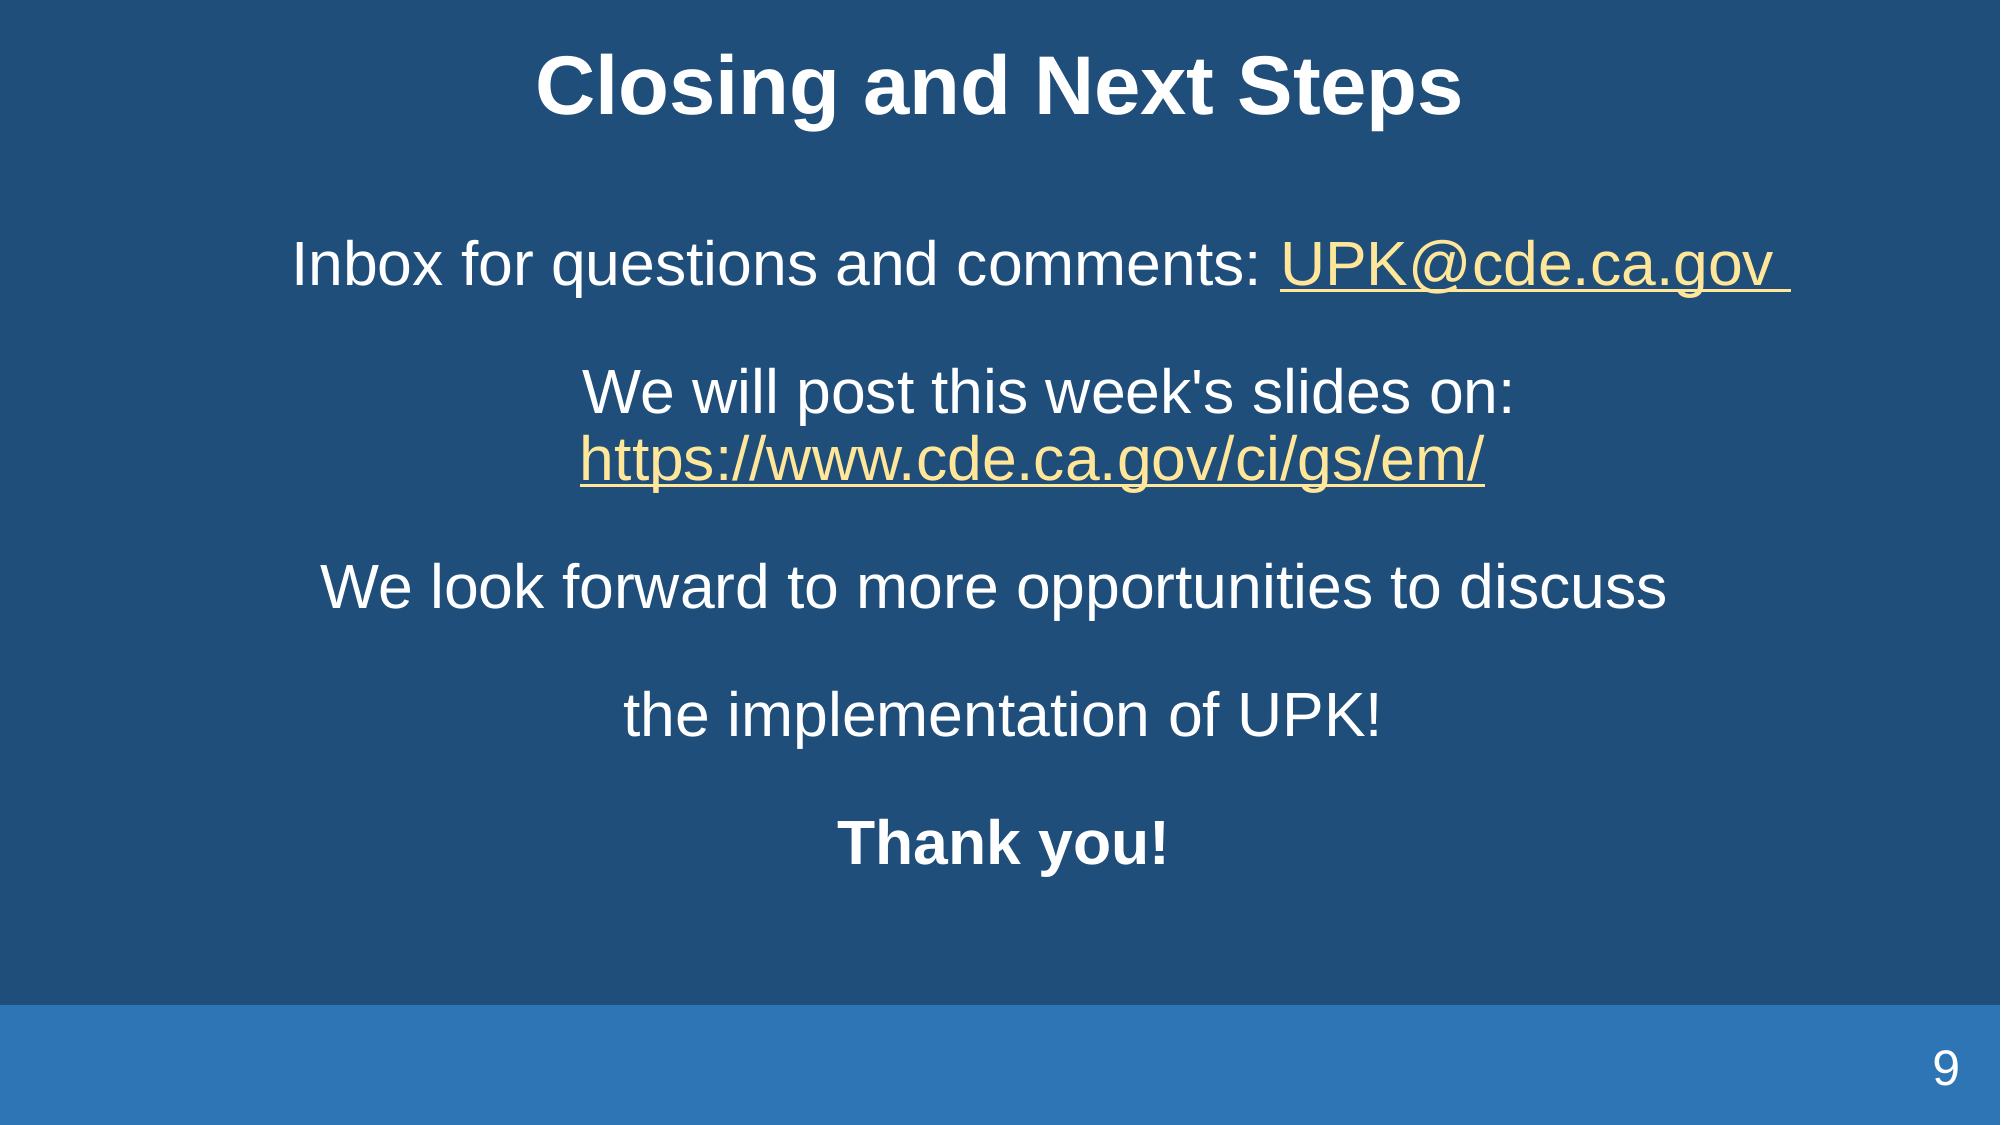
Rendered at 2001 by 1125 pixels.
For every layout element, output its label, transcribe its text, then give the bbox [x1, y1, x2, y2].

slide_number 9 [1738, 1035, 1975, 1095]
list Inbox for questions and comments: UPK@cde.ca.gov We will post this week's slides on: https://www.cde.ca.gov/ci/gs/em/ We look forward to more opportunities to discuss the implementation of UPK! Thank you! [7, 223, 2000, 970]
title Closing and Next Steps [24, 0, 1975, 175]
